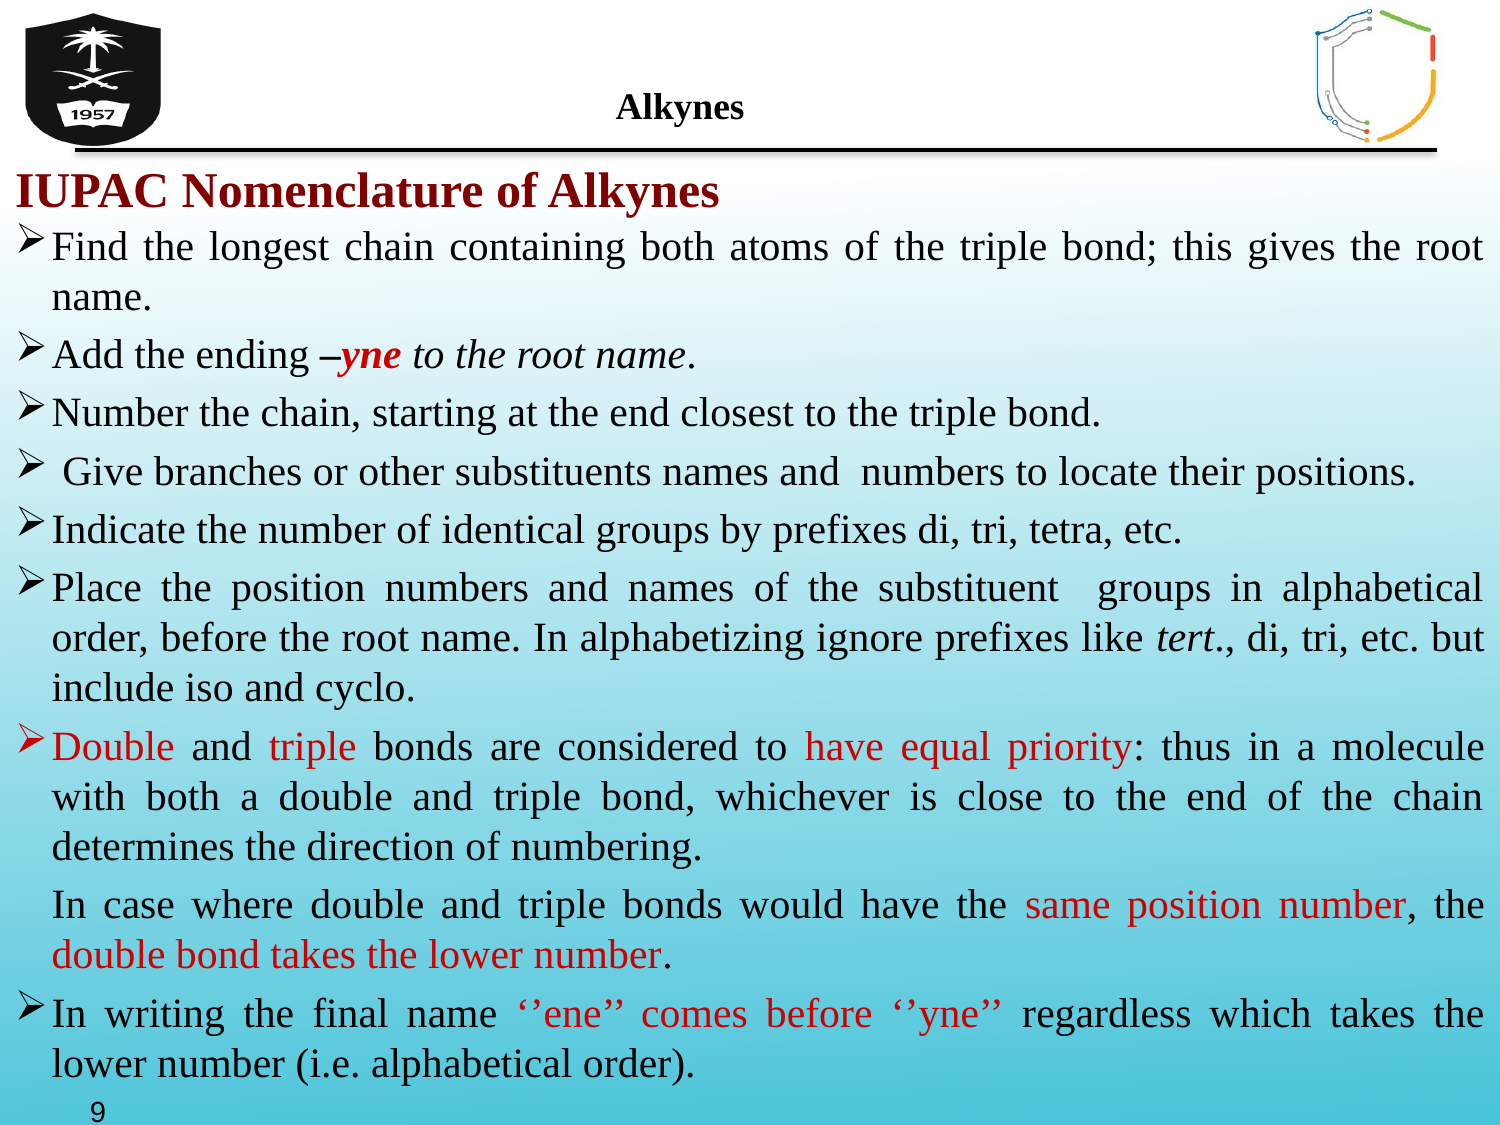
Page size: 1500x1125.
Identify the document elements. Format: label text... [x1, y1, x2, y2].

title IUPAC Nomenclature of Alkynes [0, 86, 988, 290]
picture [1287, 0, 1463, 165]
list Find the longest chain containing both atoms of the triple bond; this gives the root name. Add the ending –yne to the root name. Number the chain, starting at the end closest to the triple bond. Give branches or other substituents names and numbers to locate their positions. Indicate the number of identical groups by prefixes di, tri, tetra, etc. Place the position numbers and names of the substituent groups in alphabetical order, before the root name. In alphabetizing ignore prefixes like tert., di, tri, etc. but include iso and cyclo. Double and triple bonds are considered to have equal priority: thus in a molecule with both a double and triple bond, whichever is close to the end of the chain determines the direction of numbering. In case where double and triple bonds would have the same position number, the double bond takes the lower number. In writing the final name ‘’ene’’ comes before ‘’yne’’ regardless which takes the lower number (i.e. alphabetical order). [0, 210, 1500, 1125]
text_box Alkynes [600, 74, 760, 135]
picture [24, 12, 163, 151]
text_box 9 [75, 1085, 425, 1125]
